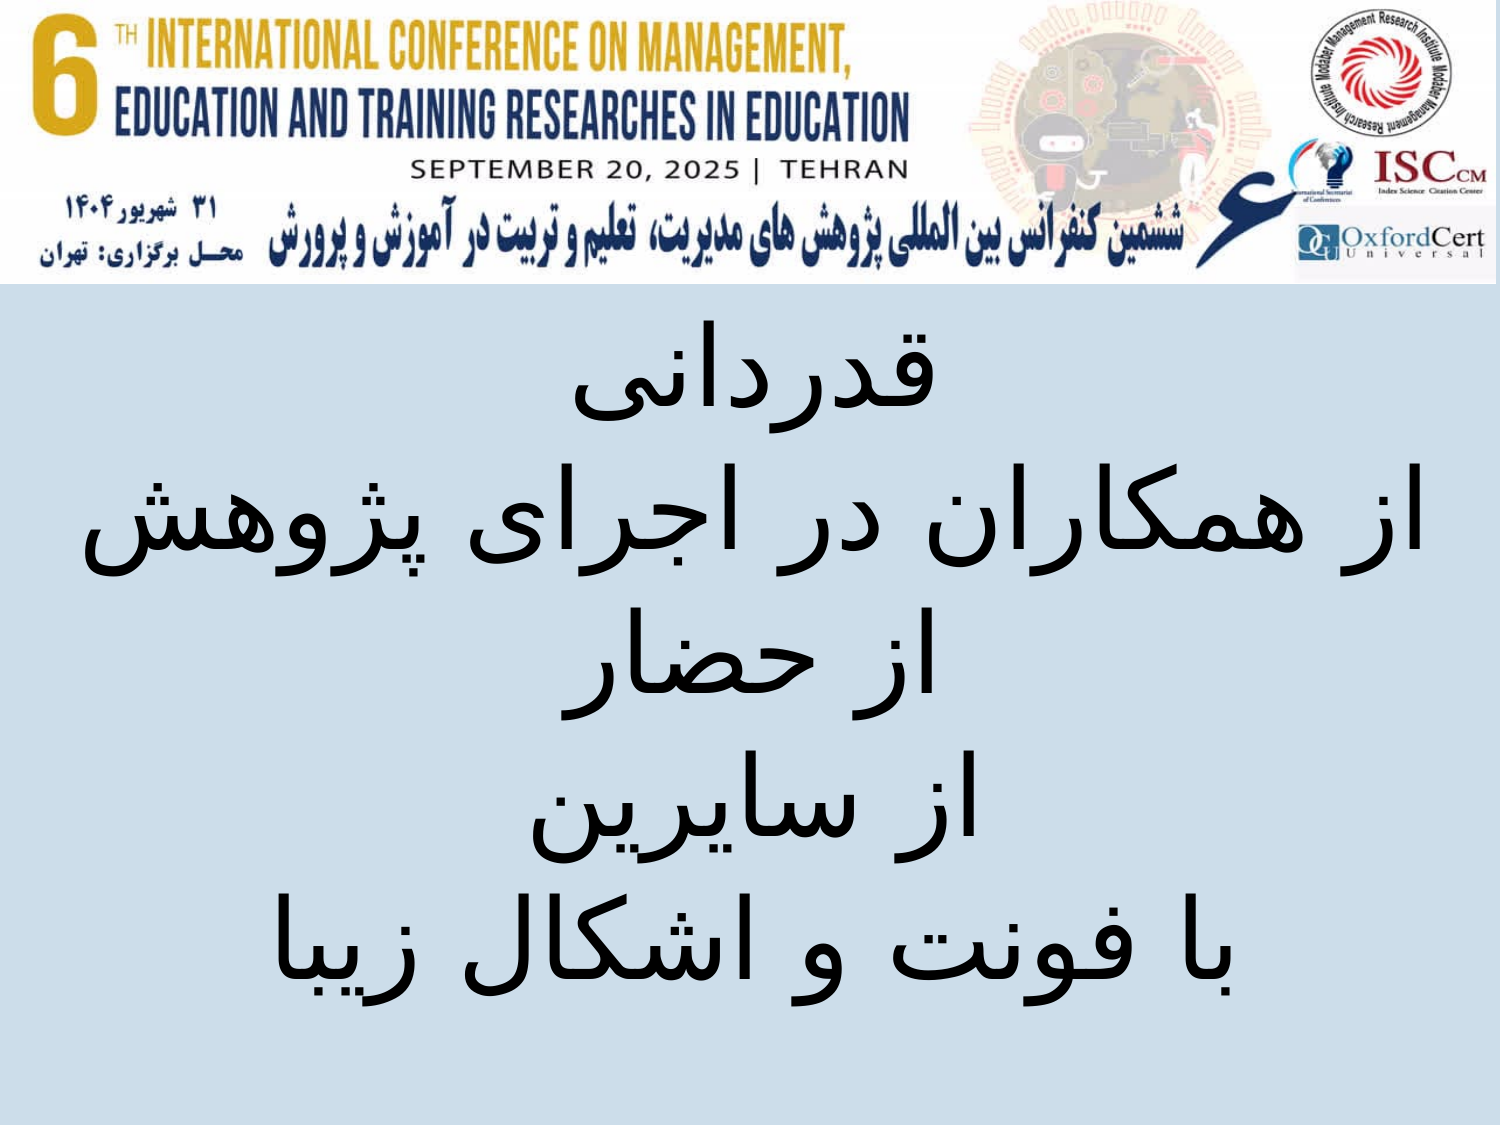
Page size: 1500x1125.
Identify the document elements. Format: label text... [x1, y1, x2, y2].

picture [0, 0, 1496, 285]
text_box قدردانی از همکاران در اجرای پژوهش از حضار از سایرین با فونت و اشکال زیبا [0, 290, 1500, 1125]
